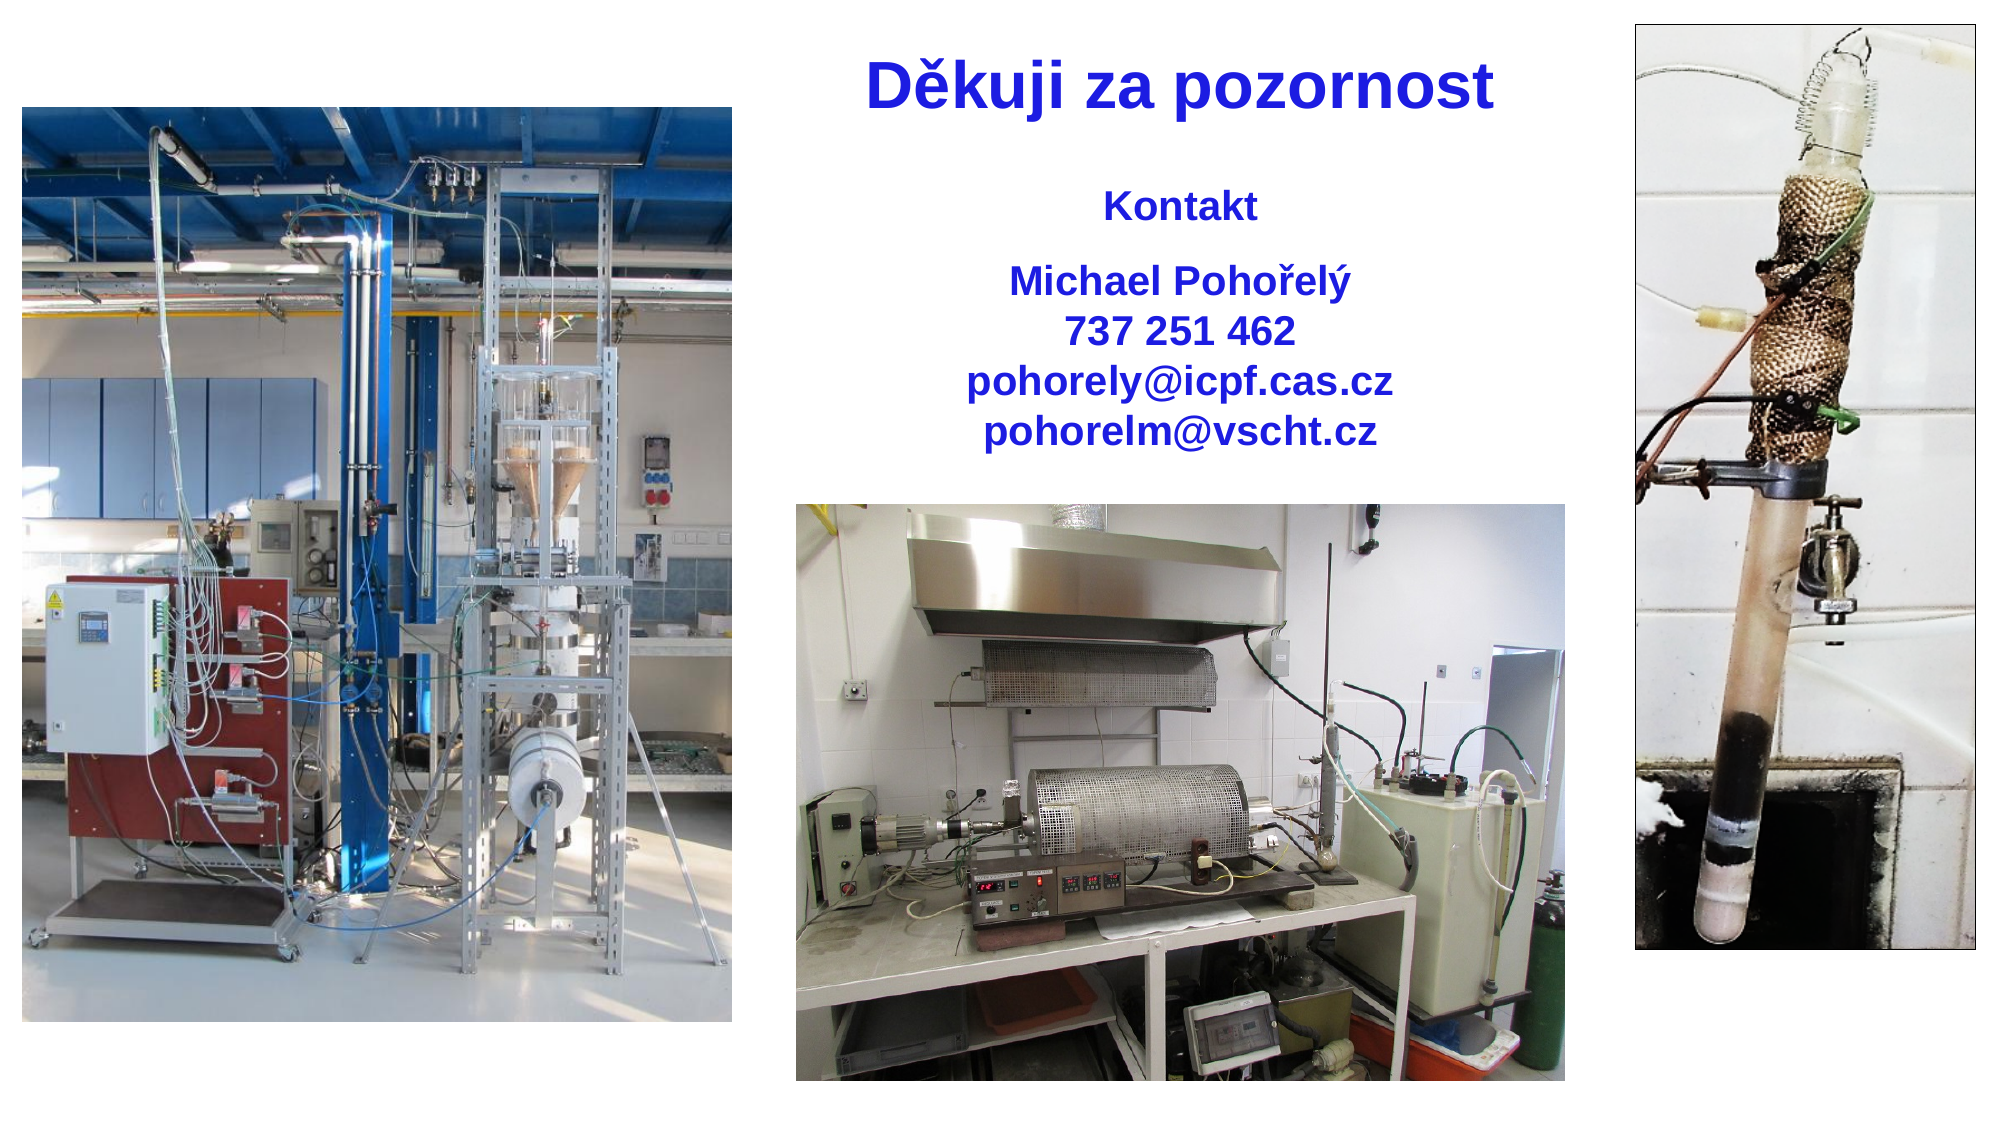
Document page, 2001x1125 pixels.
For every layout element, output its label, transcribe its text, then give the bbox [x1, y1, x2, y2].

picture [796, 504, 1565, 1081]
title Děkuji za pozornost [762, 24, 1600, 150]
picture [1635, 24, 1976, 950]
text_box Kontakt Michael Pohořelý 737 251 462 pohorely@icpf.cas.cz pohorelm@vscht.cz [944, 171, 1418, 462]
picture [22, 106, 732, 1022]
